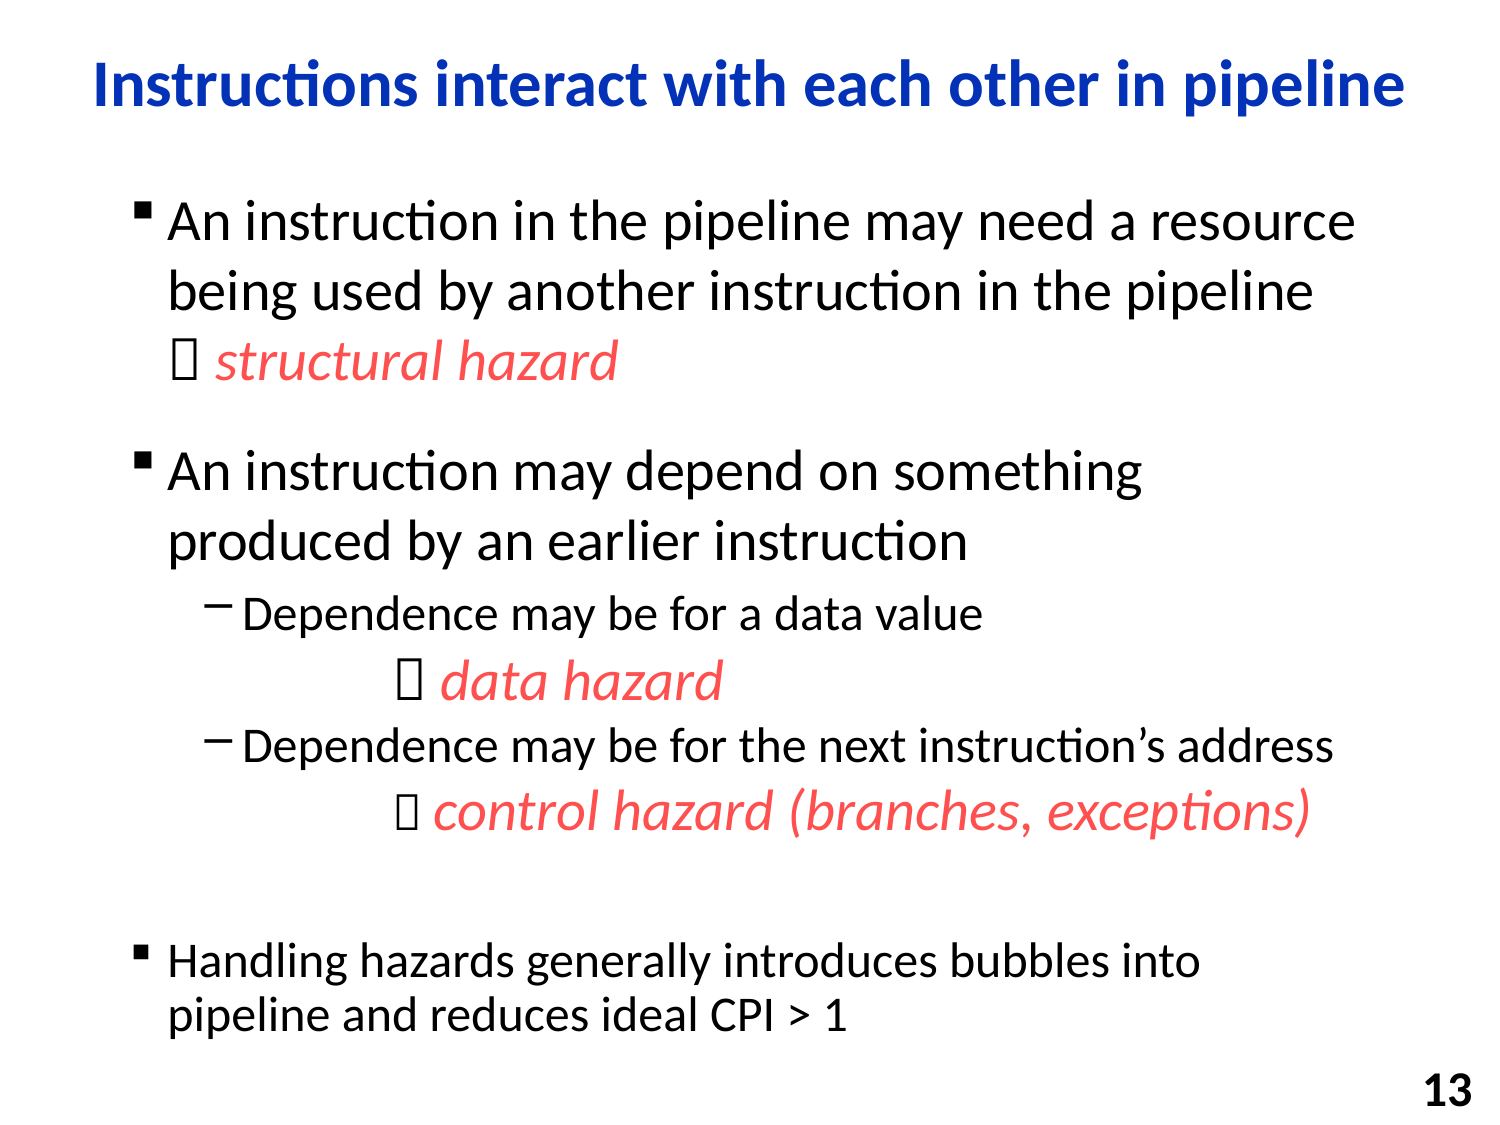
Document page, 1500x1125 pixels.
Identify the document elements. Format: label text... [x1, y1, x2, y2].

list An instruction in the pipeline may need a resource being used by another instruction in the pipeline  structural hazard An instruction may depend on something produced by an earlier instruction Dependence may be for a data value  data hazard Dependence may be for the next instruction’s address  control hazard (branches, exceptions) Handling hazards generally introduces bubbles into pipeline and reduces ideal CPI > 1 [114, 174, 1376, 1005]
title Instructions interact with each other in pipeline [74, 24, 1426, 147]
slide_number 13 [1174, 1062, 1488, 1111]
